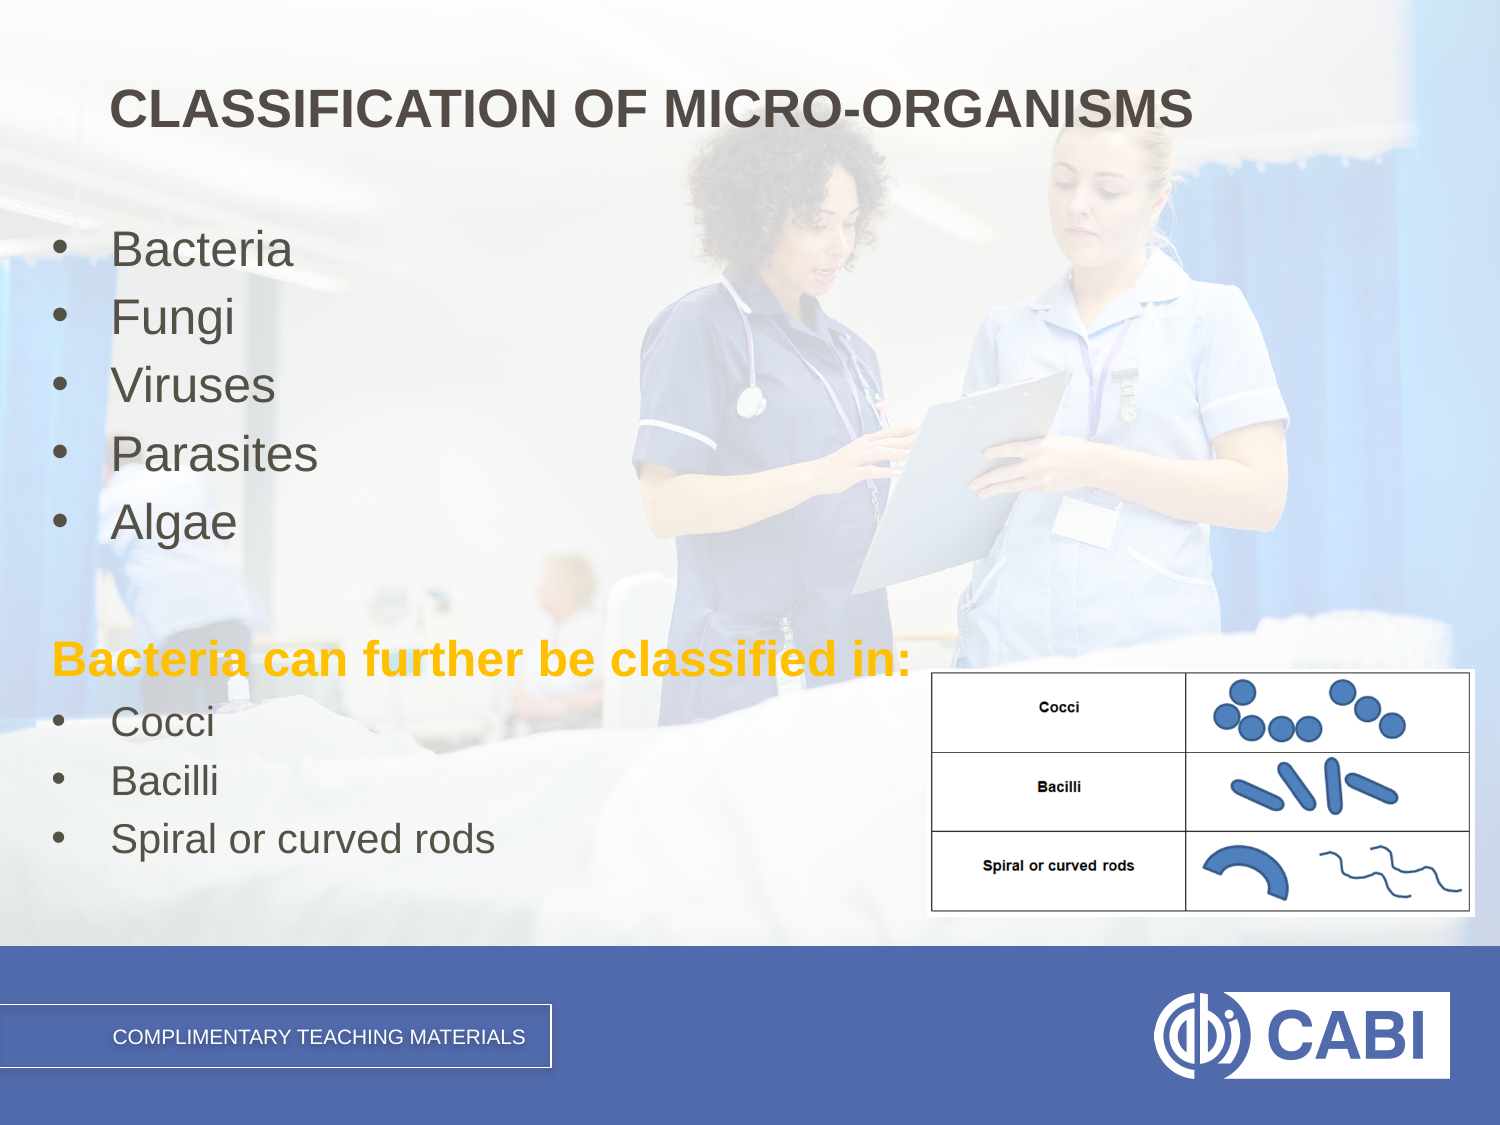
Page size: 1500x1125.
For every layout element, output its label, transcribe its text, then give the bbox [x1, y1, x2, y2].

list Bacteria Fungi Viruses Parasites Algae Bacteria can further be classified in: Cocci Bacilli Spiral or curved rods [36, 208, 1376, 917]
picture [927, 669, 1475, 917]
picture [1154, 992, 1450, 1079]
title CLASSIFICATION OF MICRO-ORGANISMS [94, 45, 1349, 166]
